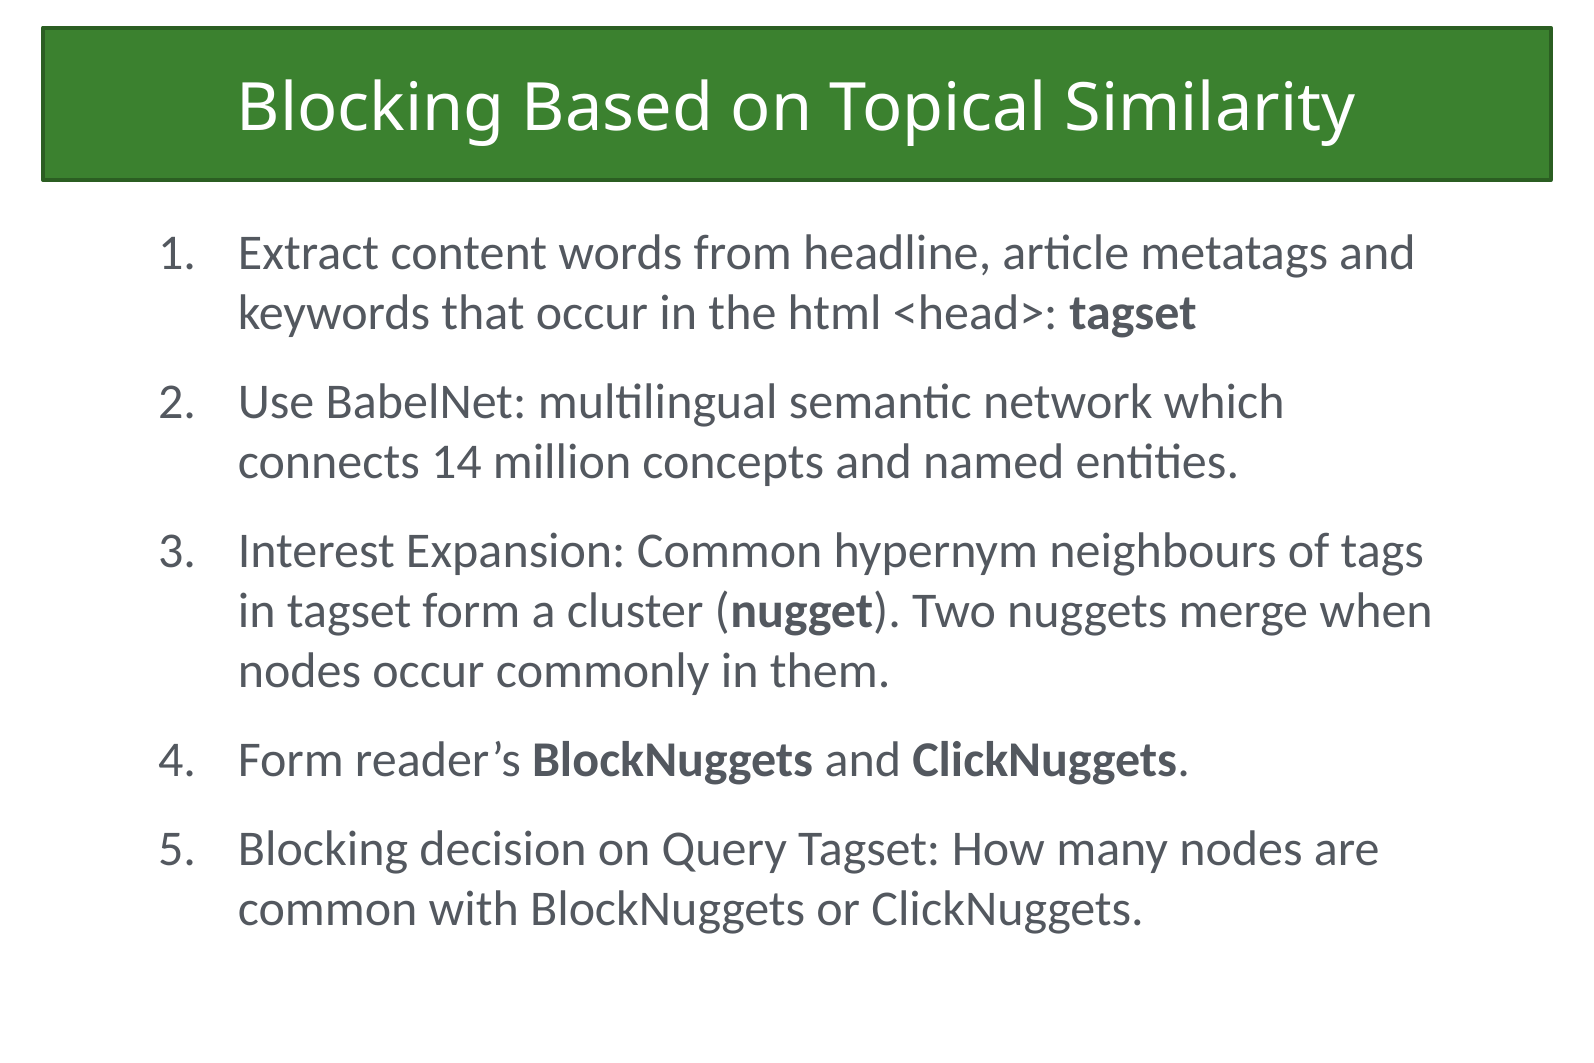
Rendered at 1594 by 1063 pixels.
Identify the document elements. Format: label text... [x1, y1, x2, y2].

title Blocking Based on Topical Similarity [41, 26, 1553, 182]
list Extract content words from headline, article metatags and keywords that occur in the html <head>: tagset Use BabelNet: multilingual semantic network which connects 14 million concepts and named entities. Interest Expansion: Common hypernym neighbours of tags in tagset form a cluster (nugget). Two nuggets merge when nodes occur commonly in them. Form reader’s BlockNuggets and ClickNuggets. Blocking decision on Query Tagset: How many nodes are common with BlockNuggets or ClickNuggets. [17, 208, 1453, 975]
